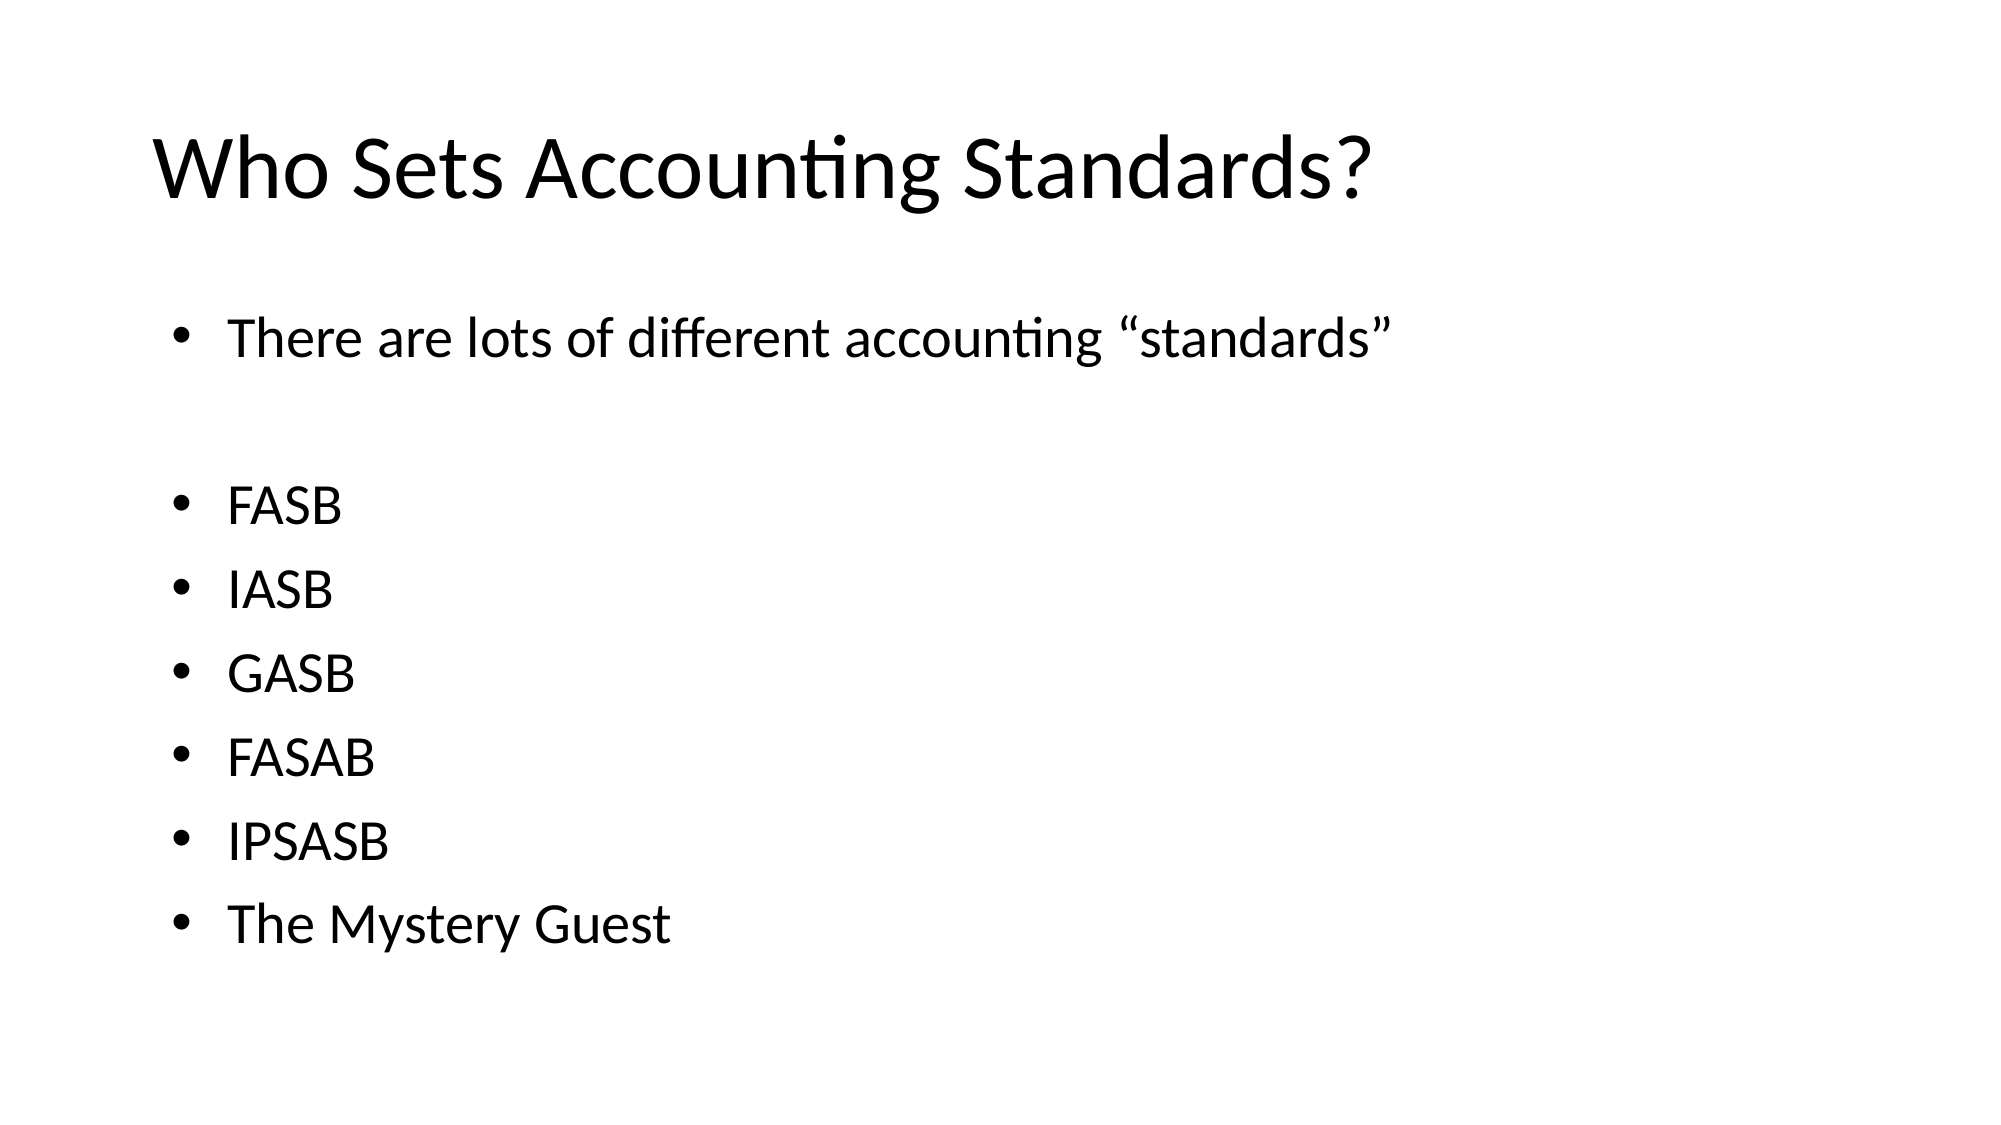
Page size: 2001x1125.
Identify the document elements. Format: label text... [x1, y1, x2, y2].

title Who Sets Accounting Standards? [137, 59, 1863, 278]
list There are lots of different accounting “standards” FASB IASB GASB FASAB IPSASB The Mystery Guest [137, 299, 1863, 1014]
